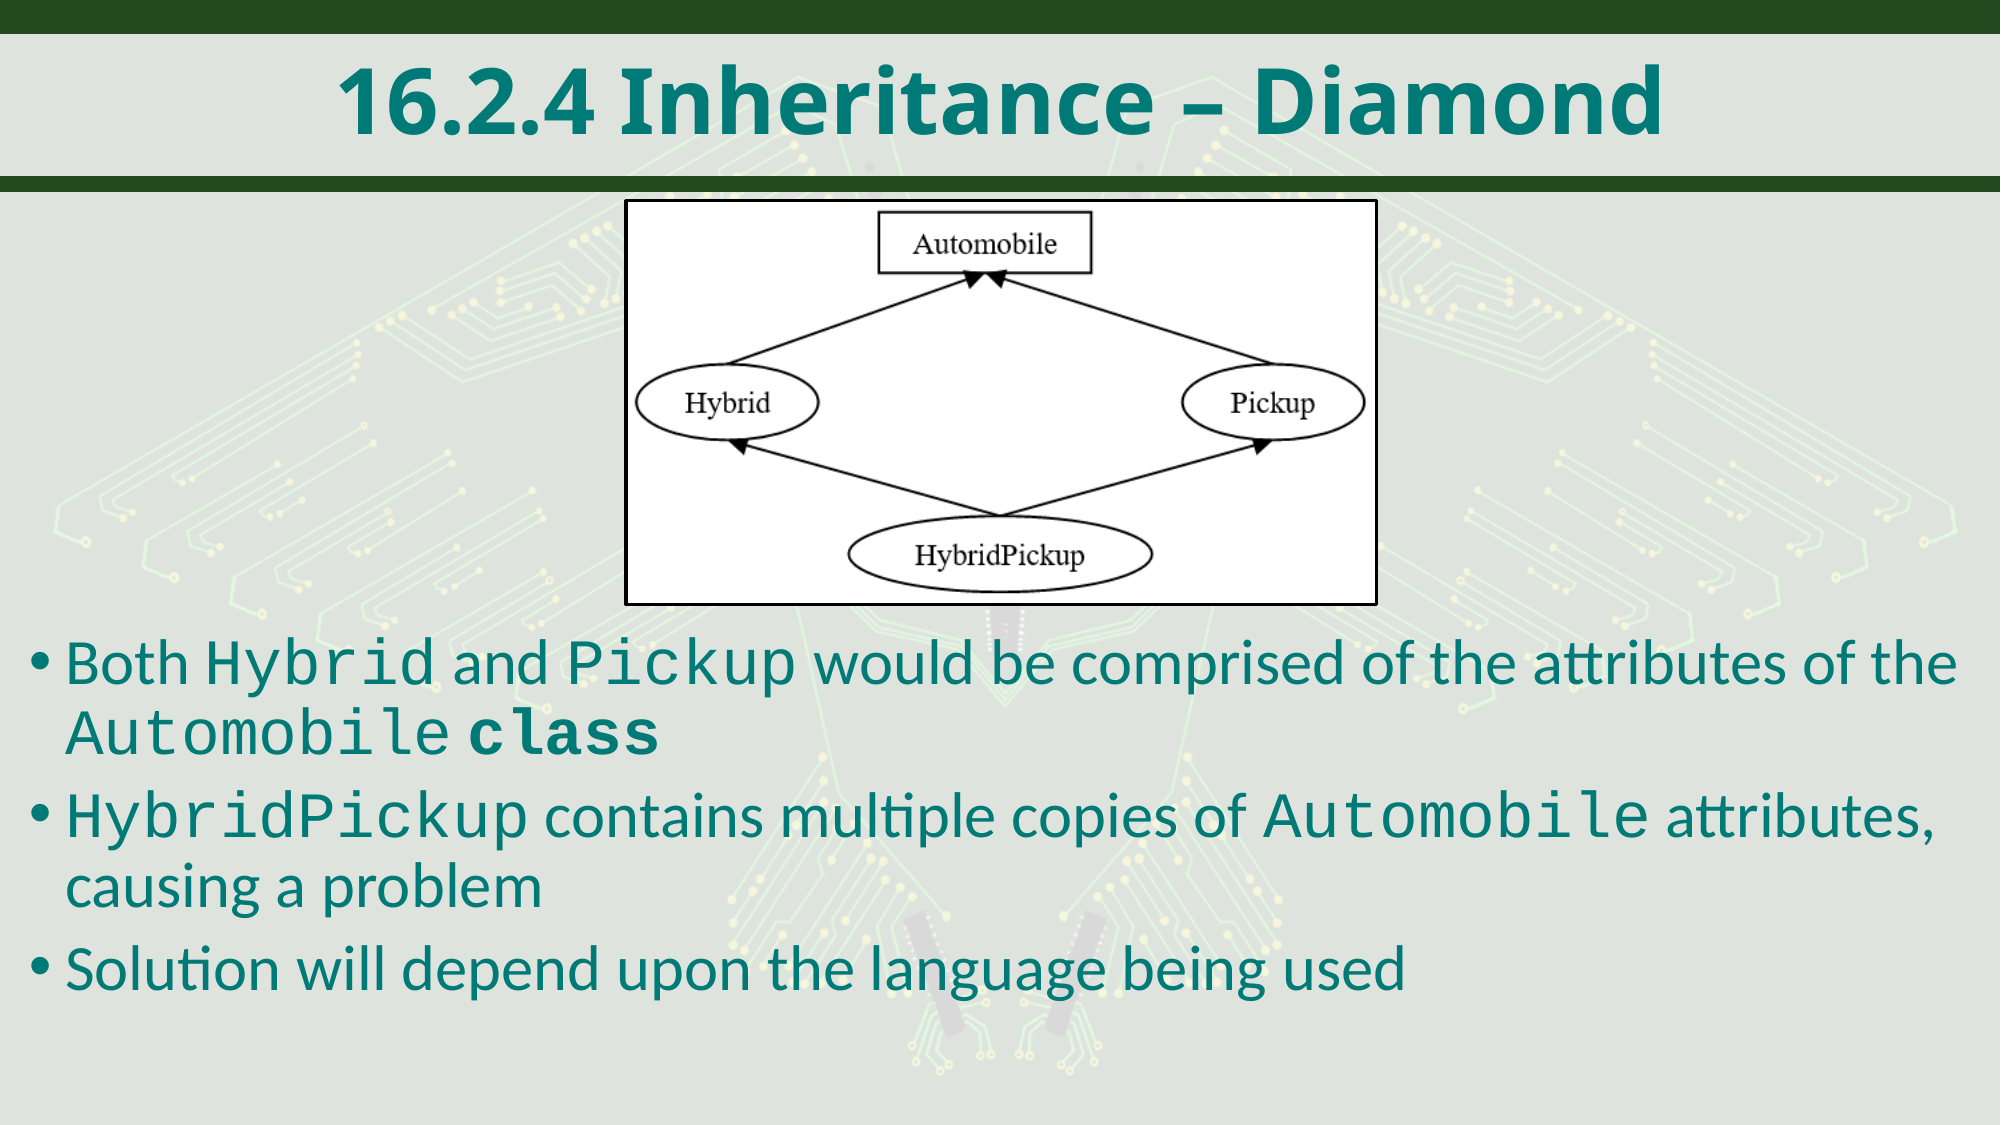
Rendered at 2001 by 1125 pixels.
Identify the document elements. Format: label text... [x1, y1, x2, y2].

list Both Hybrid and Pickup would be comprised of the attributes of the Automobile class HybridPickup contains multiple copies of Automobile attributes, causing a problem Solution will depend upon the language being used [13, 621, 1989, 1014]
title 16.2.4 Inheritance – Diamond [13, 36, 1989, 173]
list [627, 202, 1375, 604]
